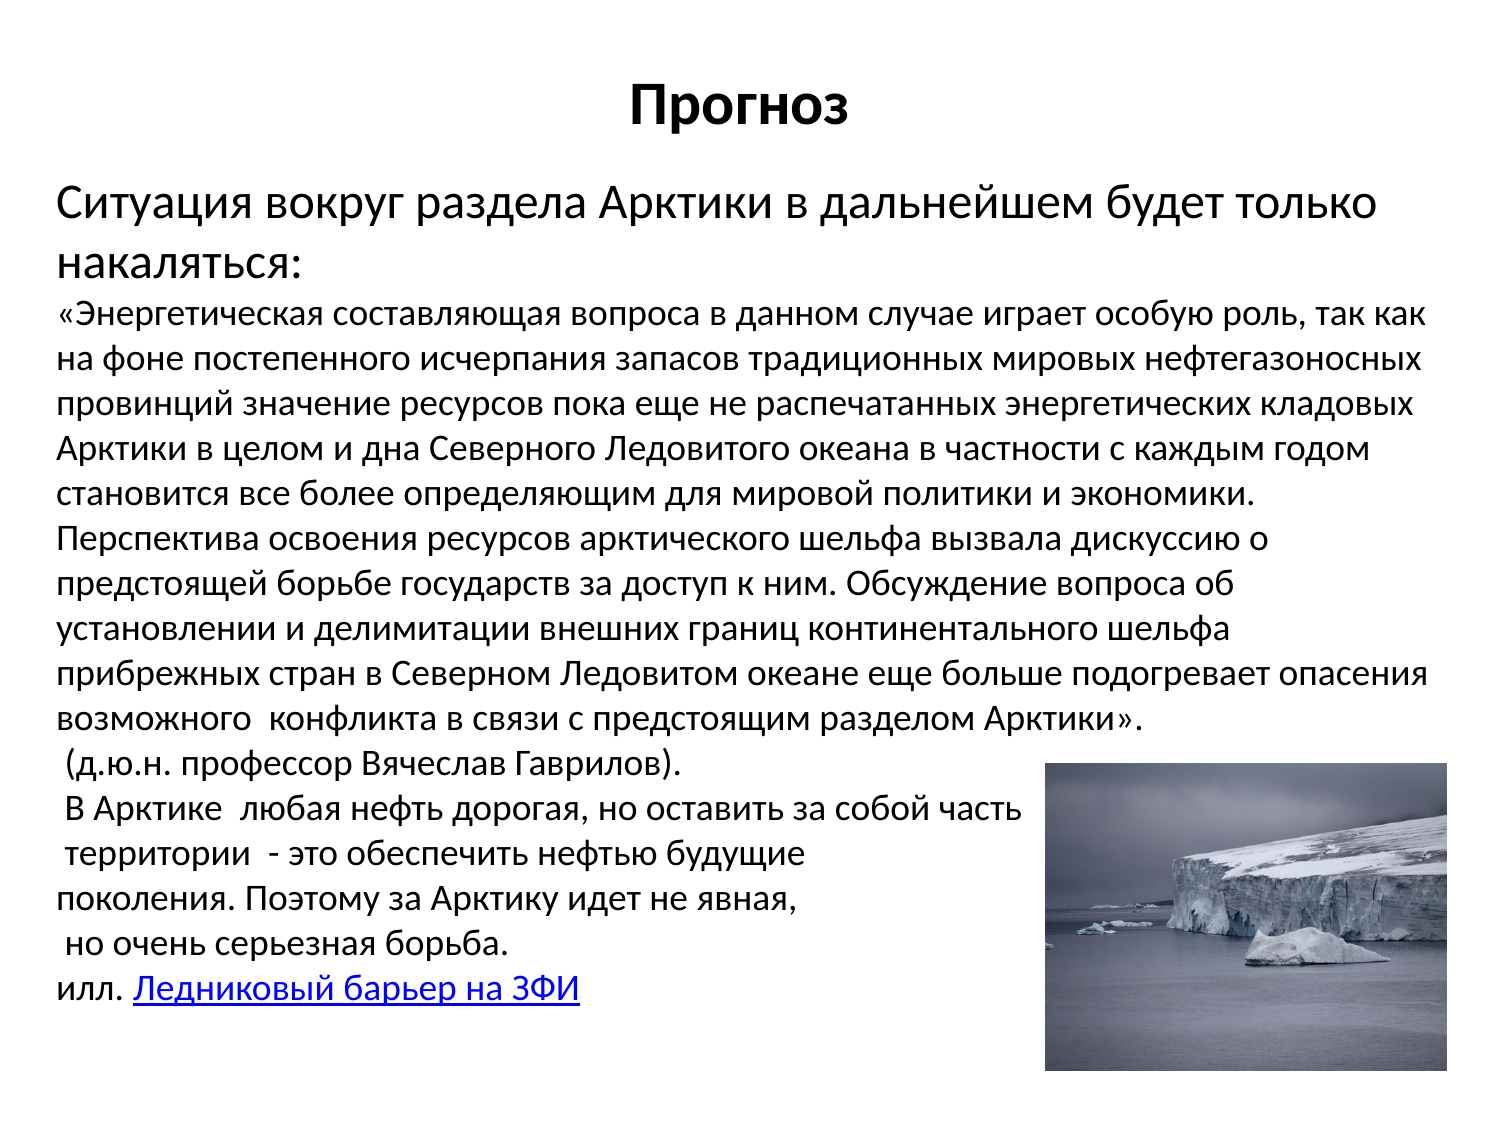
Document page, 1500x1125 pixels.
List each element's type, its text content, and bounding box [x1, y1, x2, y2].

picture [1045, 763, 1448, 1071]
title Прогноз [75, 30, 1425, 149]
text_box Ситуация вокруг раздела Арктики в дальнейшем будет только накаляться: «Энергетическая составляющая вопроса в данном случае играет особую роль, так как на фоне постепенного исчерпания запасов традиционных мировых нефтегазоносных провинций значение ресурсов пока еще не распечатанных энергетических кладовых Арктики в целом и дна Северного Ледовитого океана в частности с каждым годом становится все более определяющим для мировой политики и экономики. Перспектива освоения ресурсов арктического шельфа вызвала дискуссию о предстоящей борьбе государств за доступ к ним. Обсуждение вопроса об установлении и делимитации внешних границ континентального шельфа прибрежных стран в Северном Ледовитом океане еще больше подогревает опасения возможного конфликта в связи с предстоящим разделом Арктики». (д.ю.н. профессор Вячеслав Гаврилов). В Арктике любая нефть дорогая, но оставить за собой часть территории - это обеспечить нефтью будущие поколения. Поэтому за Арктику идет не явная, но очень серьезная борьба. илл. Ледниковый барьер на ЗФИ [41, 160, 1447, 1061]
